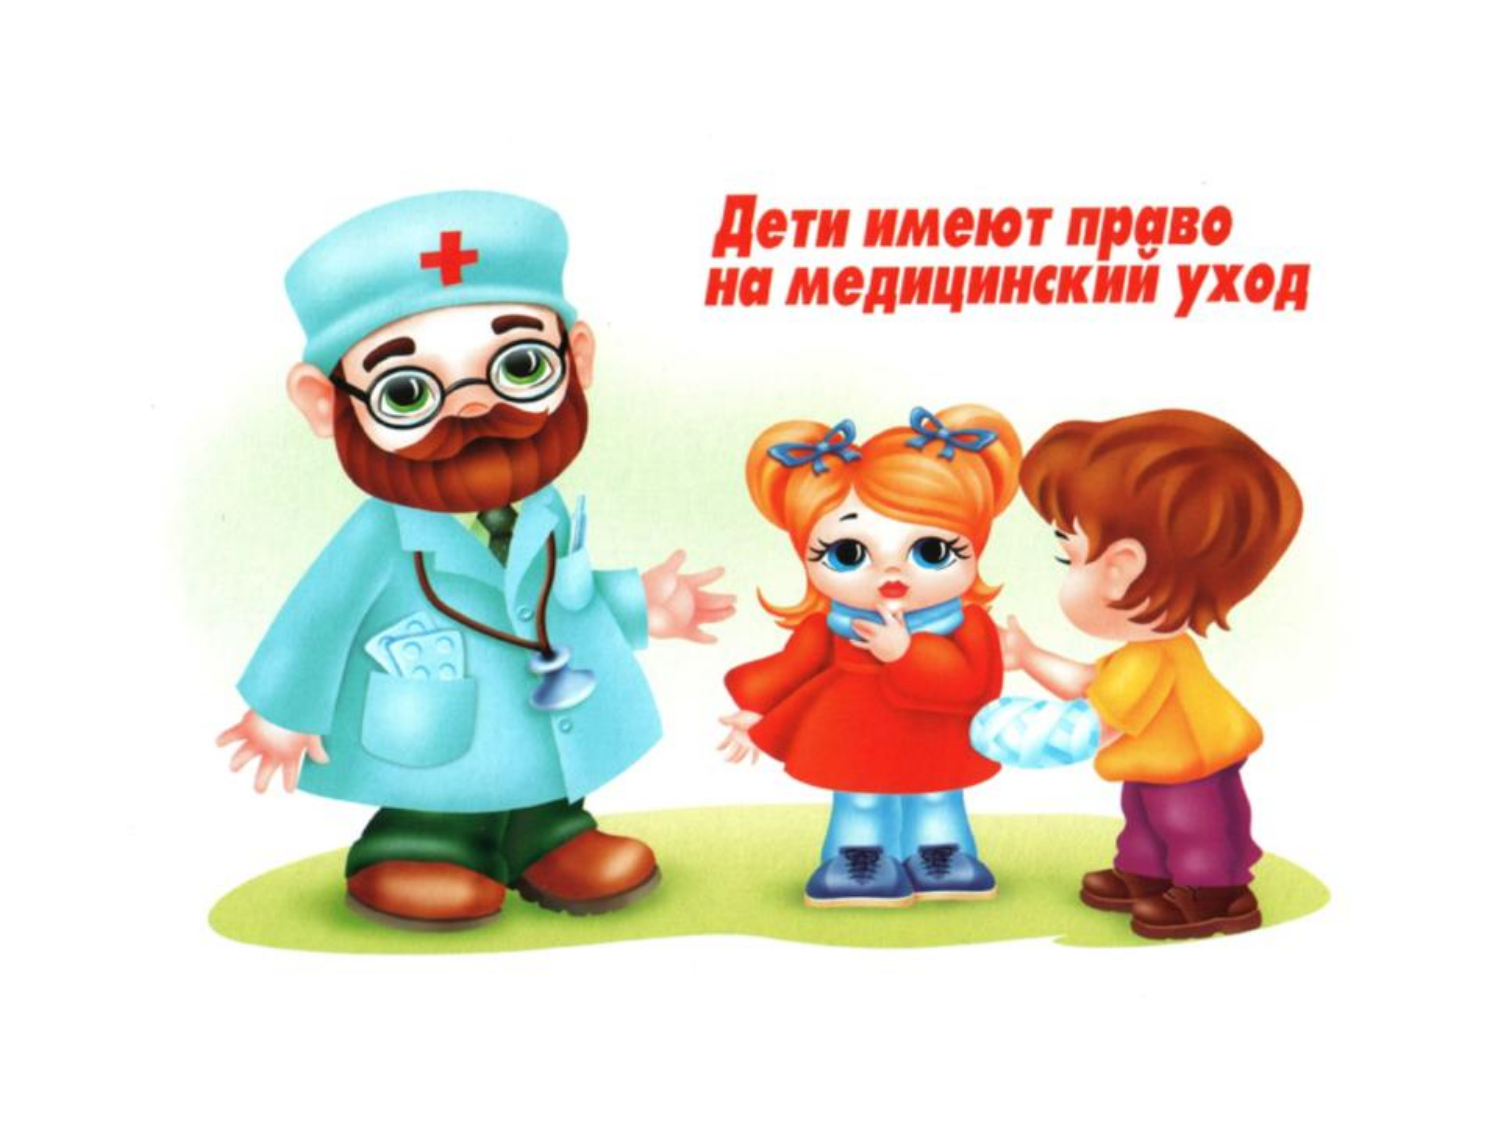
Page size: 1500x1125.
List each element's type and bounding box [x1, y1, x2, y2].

picture [124, 122, 1376, 1003]
